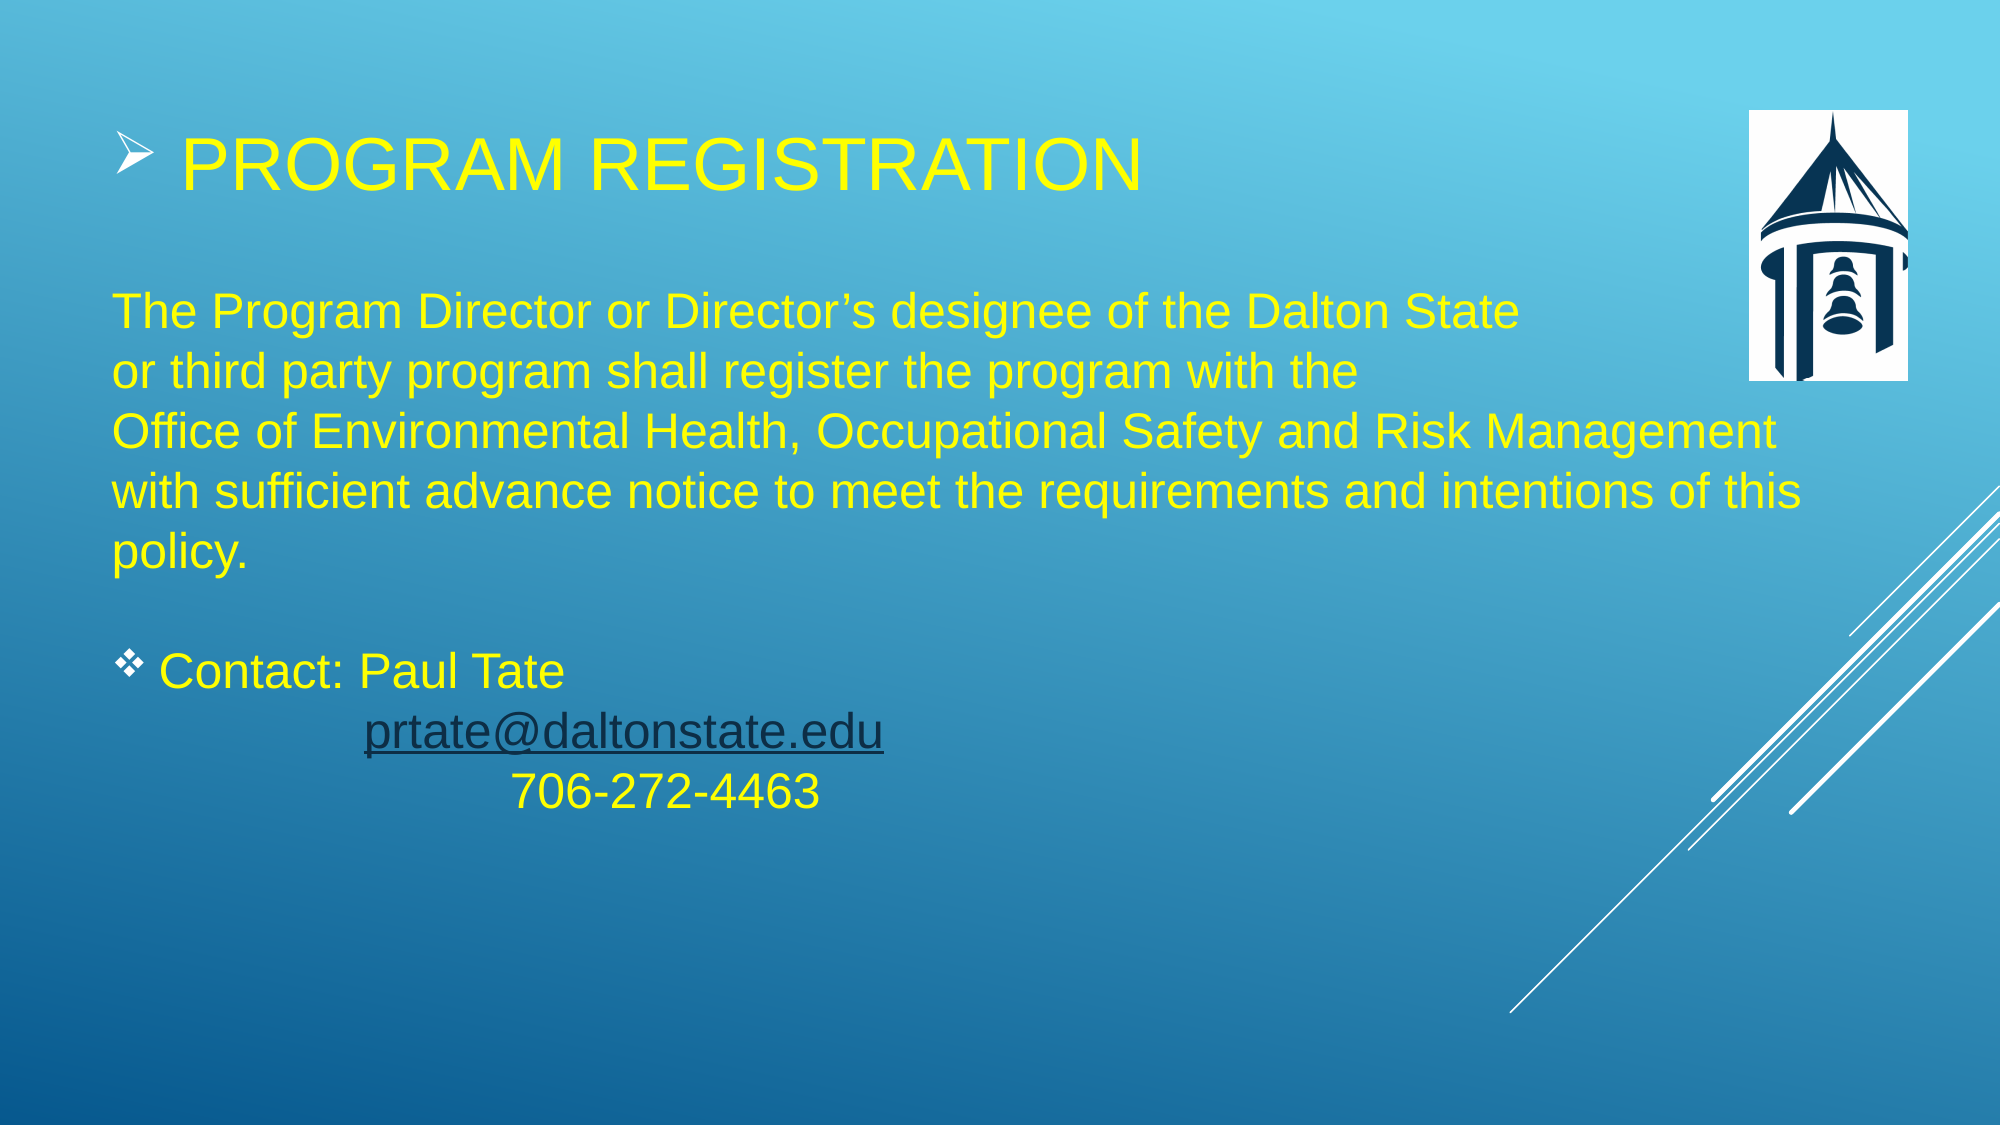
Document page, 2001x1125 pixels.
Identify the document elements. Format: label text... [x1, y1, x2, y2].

picture [1749, 110, 1909, 381]
list PROGRAM REGISTRATION The Program Director or Director’s designee of the Dalton State or third party program shall register the program with the Office of Environmental Health, Occupational Safety and Risk Management with sufficient advance notice to meet the requirements and intentions of this policy. Contact: Paul Tate prtate@daltonstate.edu 706-272-4463 [96, 0, 1895, 1067]
